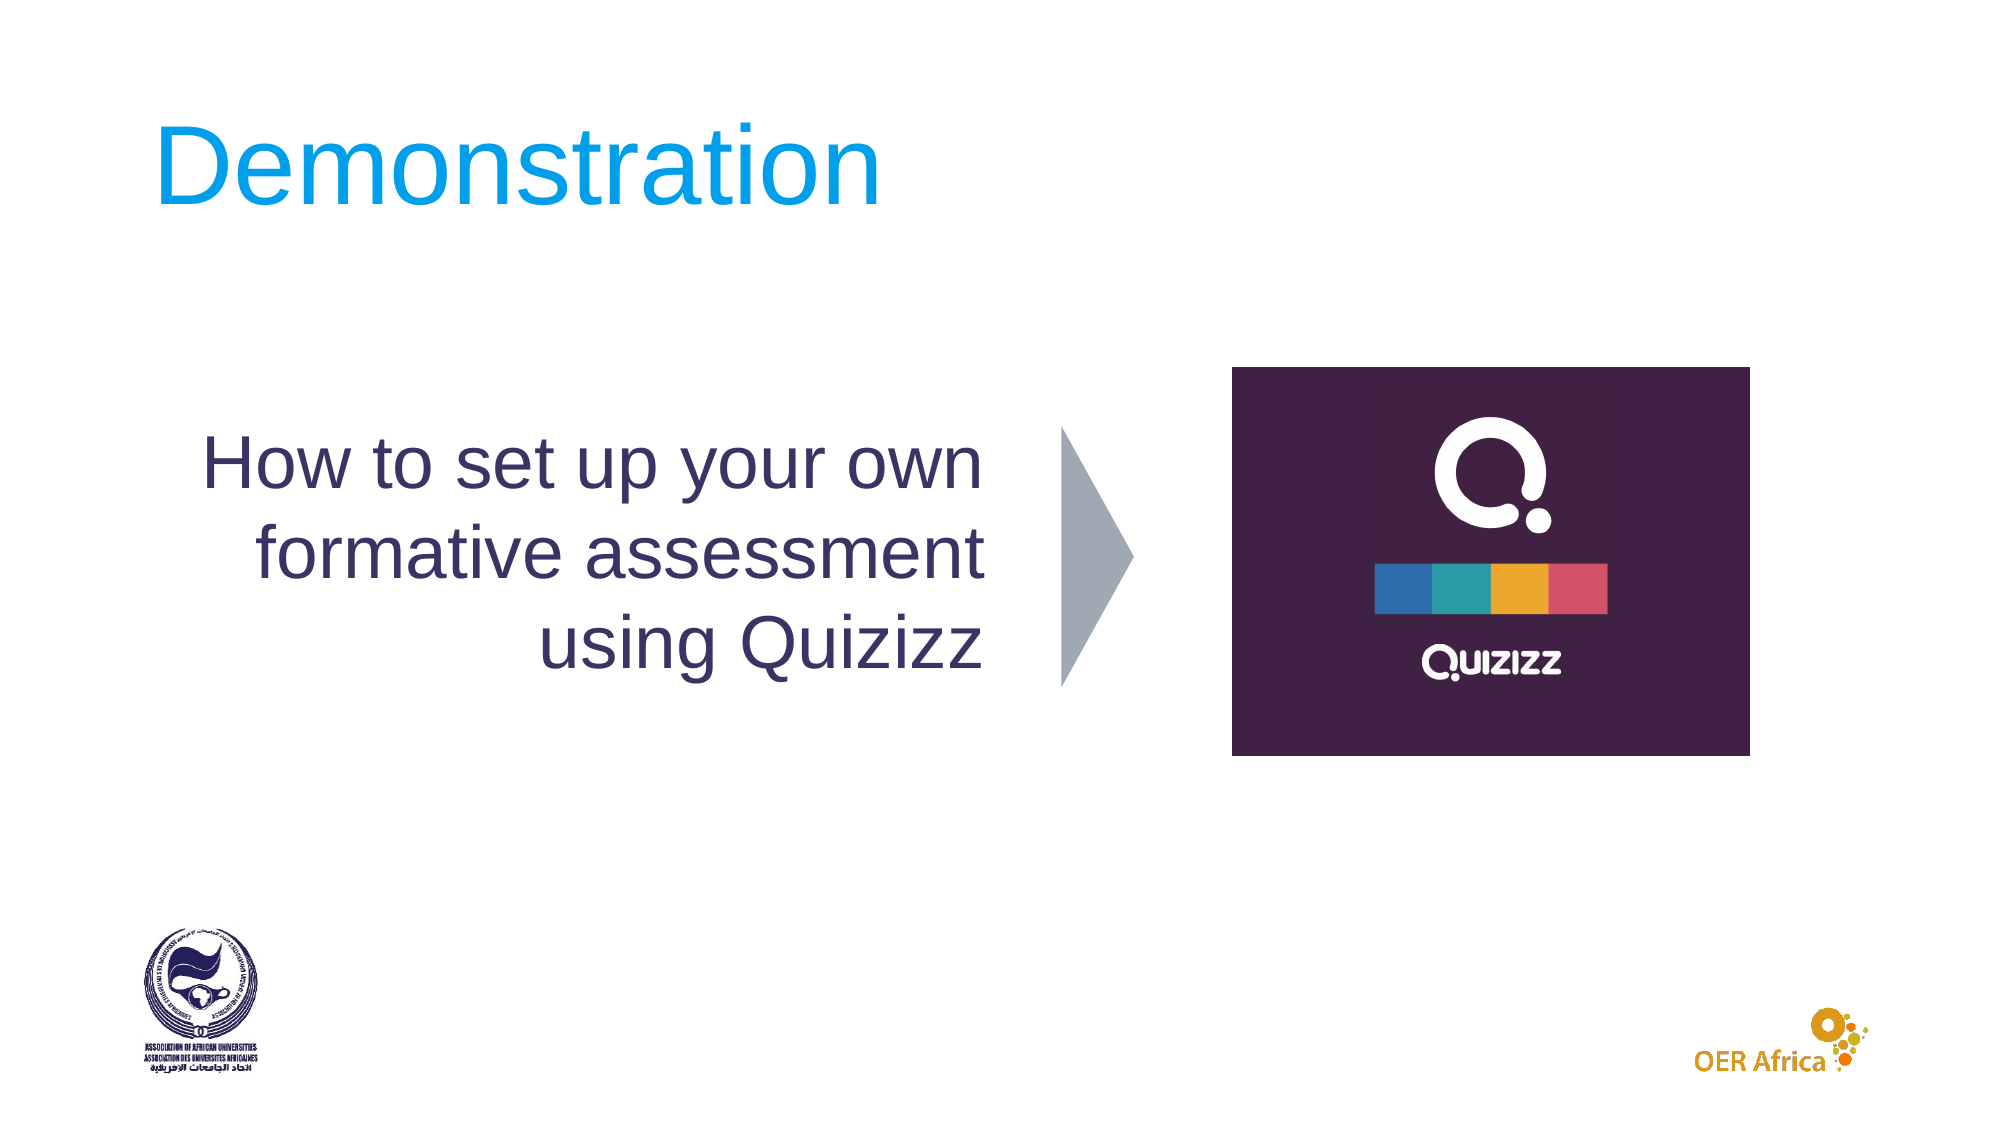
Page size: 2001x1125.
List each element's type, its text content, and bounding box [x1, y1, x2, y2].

text_box How to set up your own formative assessment using Quizizz [90, 406, 1000, 692]
title Demonstration [137, 59, 1863, 278]
text_box [1060, 425, 1136, 688]
picture [137, 925, 264, 1078]
picture [1232, 367, 1750, 756]
picture [1687, 1001, 1875, 1083]
